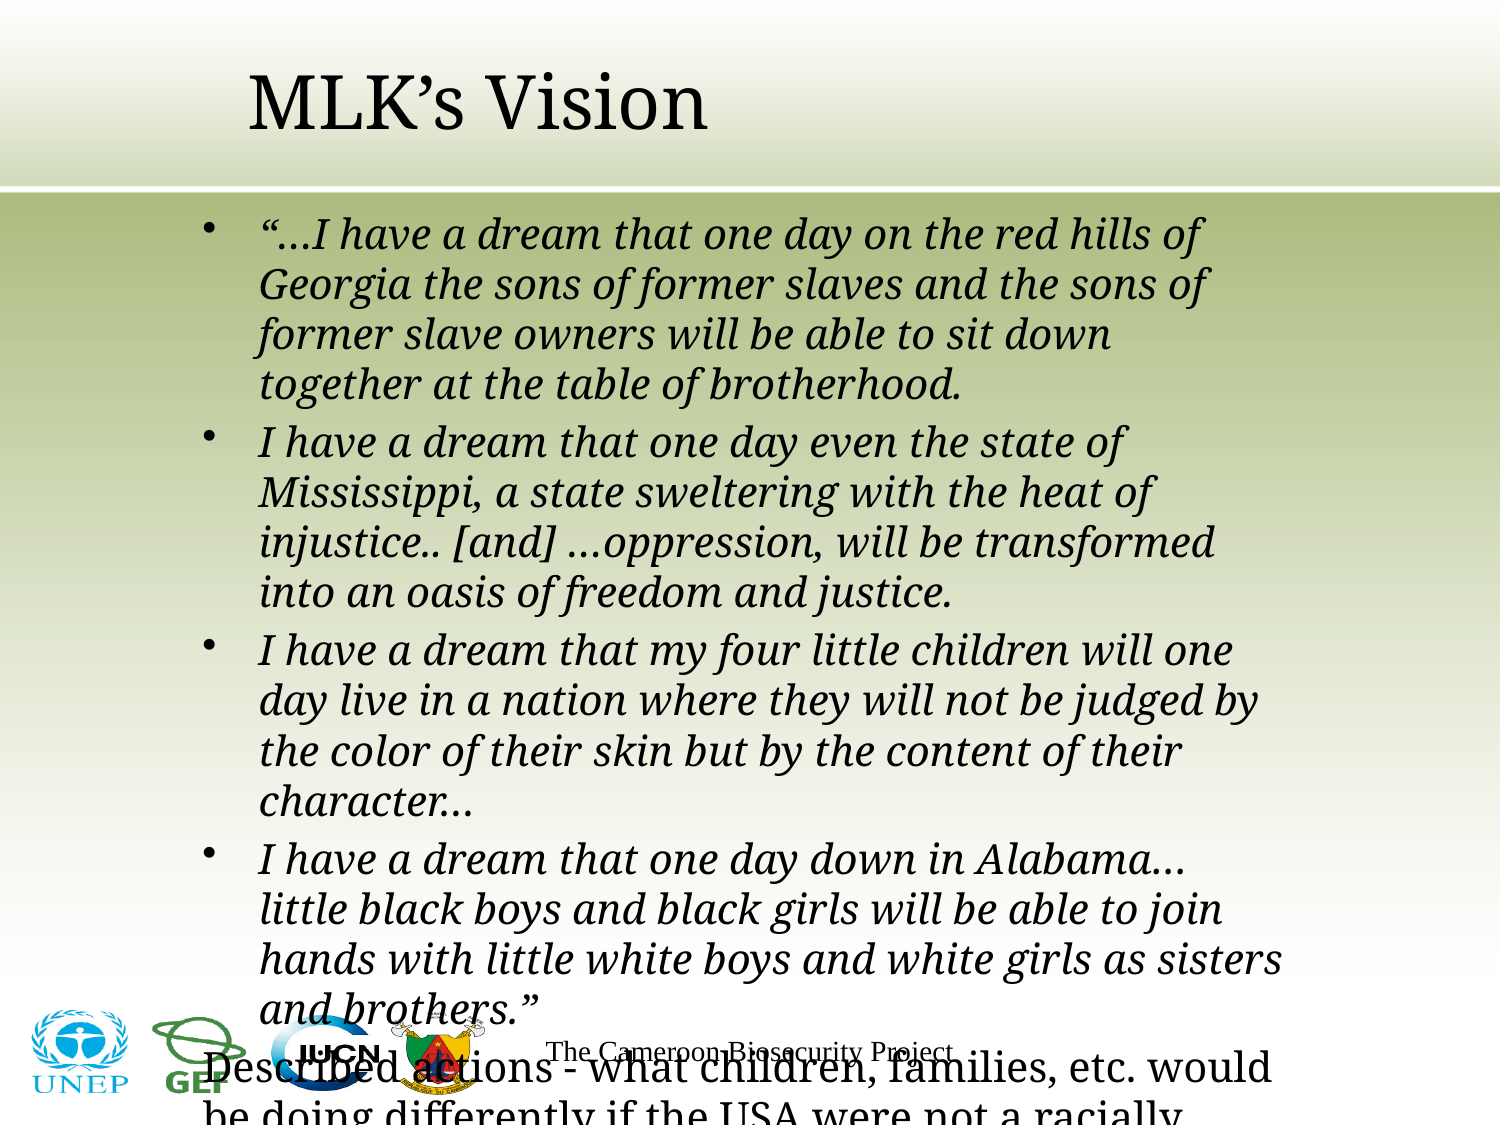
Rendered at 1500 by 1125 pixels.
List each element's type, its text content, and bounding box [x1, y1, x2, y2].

picture [0, 0, 1500, 1125]
text_box “…I have a dream that one day on the red hills of Georgia the sons of former slaves and the sons of former slave owners will be able to sit down together at the table of brotherhood. I have a dream that one day even the state of Mississippi, a state sweltering with the heat of injustice.. [and] …oppression, will be transformed into an oasis of freedom and justice. I have a dream that my four little children will one day live in a nation where they will not be judged by the color of their skin but by the content of their character… I have a dream that one day down in Alabama… little black boys and black girls will be able to join hands with little white boys and white girls as sisters and brothers.” Described actions - what children, families, etc. would be doing differently if the USA were not a racially divided country [187, 200, 1300, 975]
text_box MLK’s Vision [224, 37, 1188, 148]
footer The Cameroon Biosecurity Project [512, 1024, 988, 1103]
